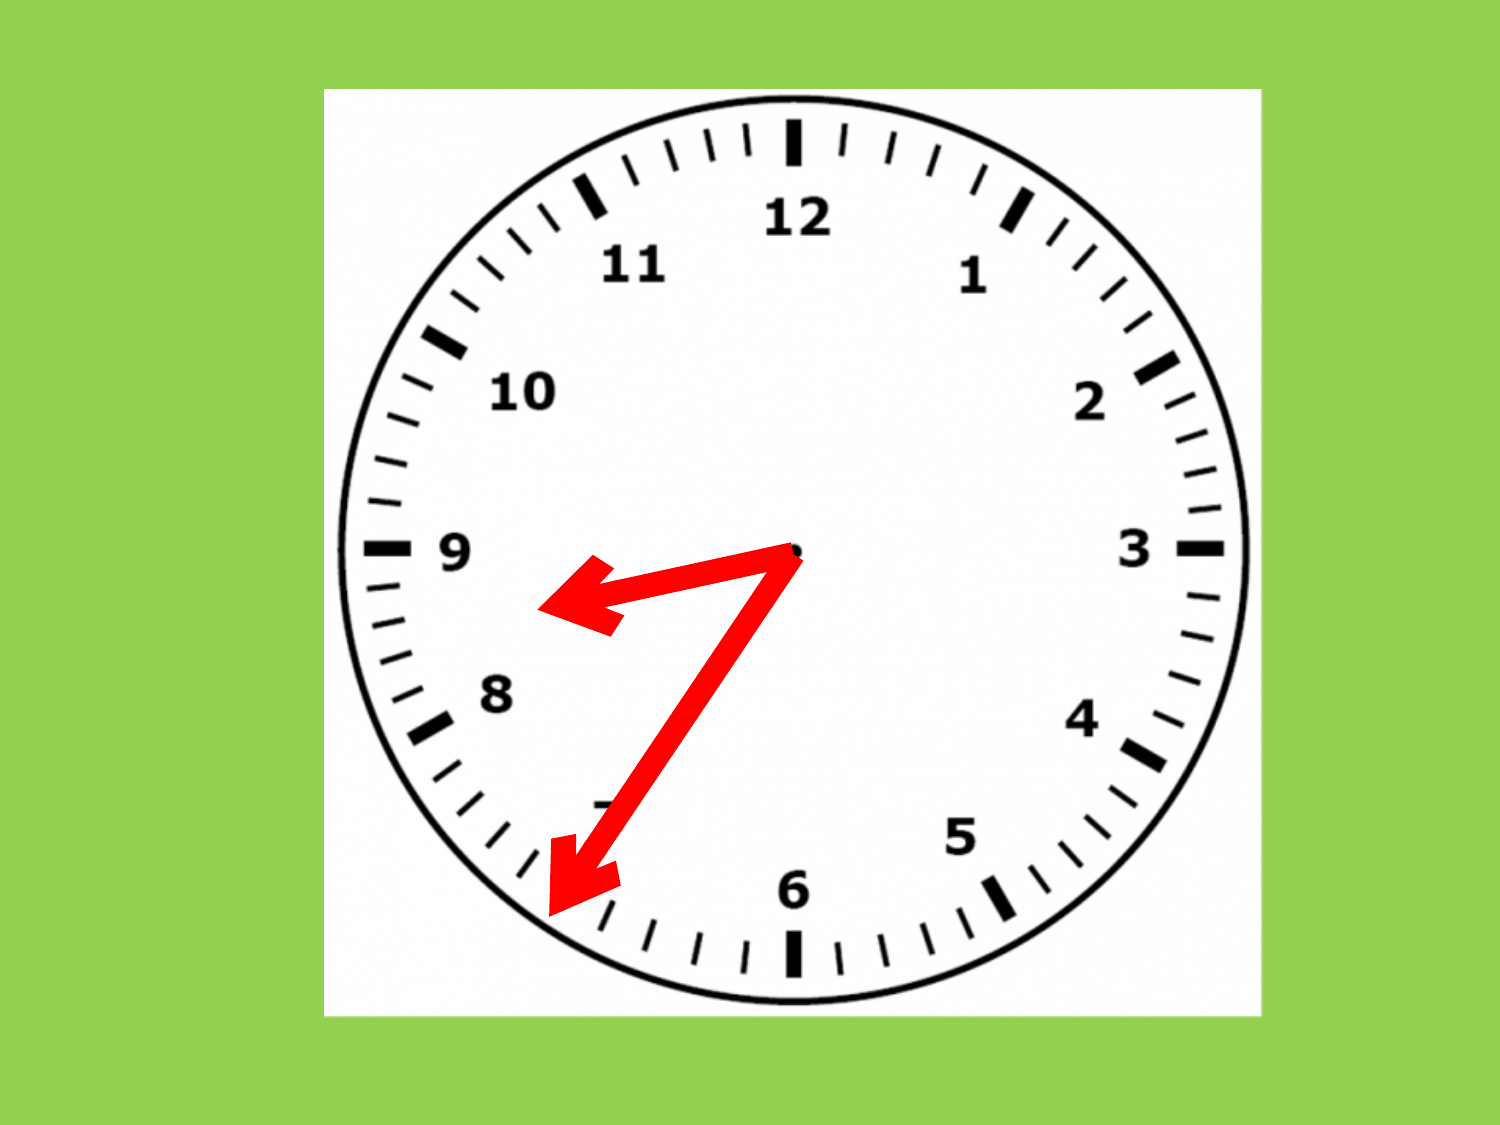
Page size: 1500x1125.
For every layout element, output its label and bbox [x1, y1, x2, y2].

text_box [548, 616, 794, 918]
picture [324, 89, 1263, 1019]
text_box [537, 553, 794, 610]
